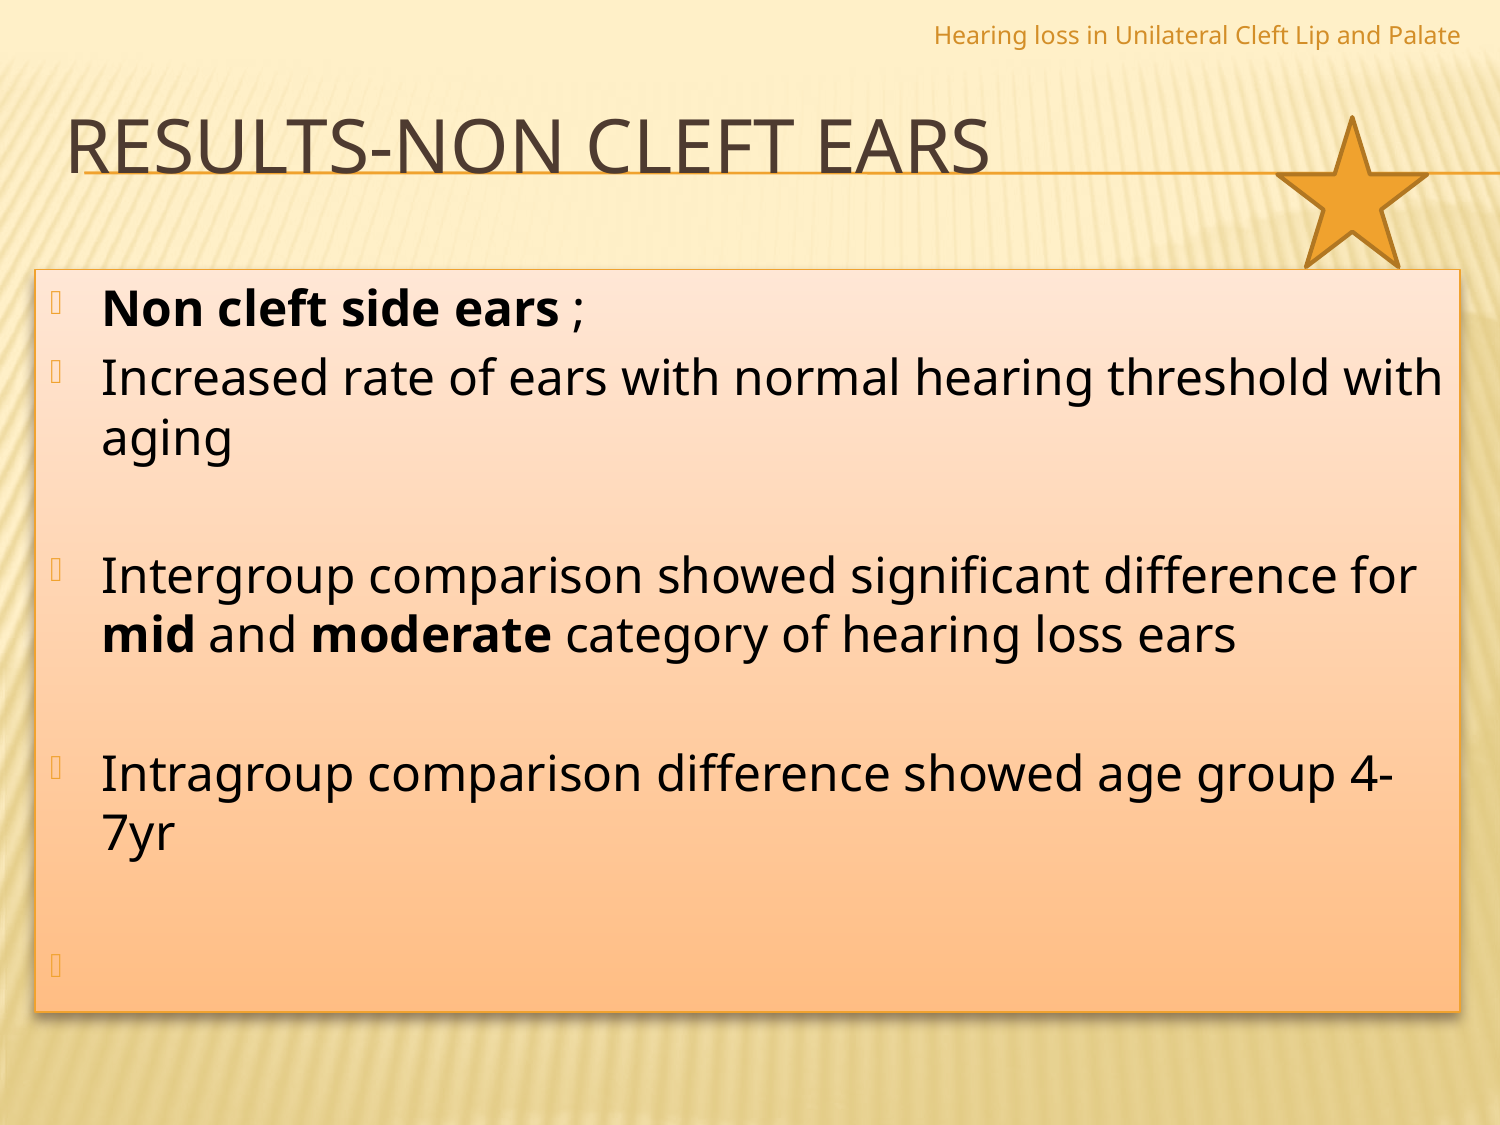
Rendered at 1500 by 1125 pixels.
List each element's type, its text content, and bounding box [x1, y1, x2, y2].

list Non cleft side ears ; Increased rate of ears with normal hearing threshold with aging Intergroup comparison showed significant difference for mid and moderate category of hearing loss ears Intragroup comparison difference showed age group 4-7yr [34, 269, 1461, 1013]
text_box [1275, 115, 1430, 269]
footer Hearing loss in Unilateral Cleft Lip and Palate [445, 12, 1477, 60]
title Results-non cleft ears [50, 75, 1475, 213]
